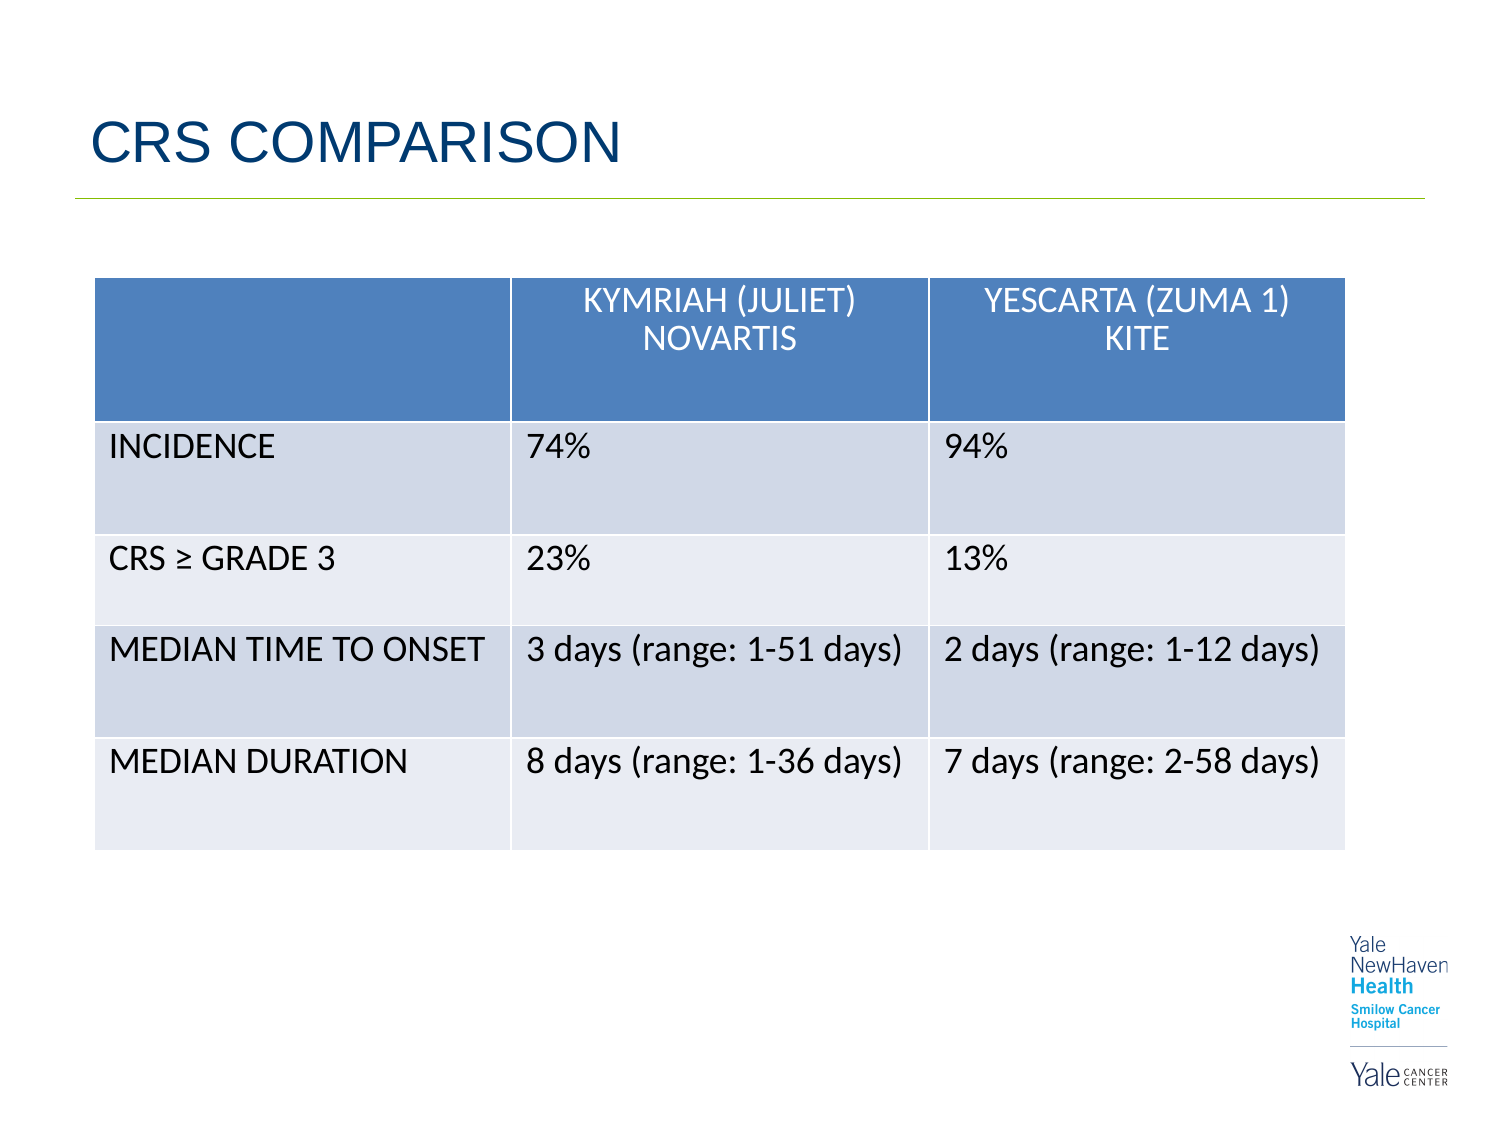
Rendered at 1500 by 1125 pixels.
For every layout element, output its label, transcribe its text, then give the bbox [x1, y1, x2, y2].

table_cell 3 days (range: 1-51 days) [512, 626, 928, 737]
table_cell 74% [512, 423, 928, 534]
picture [1350, 936, 1448, 1091]
table_cell 23% [512, 536, 928, 625]
table_cell MEDIAN DURATION [95, 739, 510, 850]
table_cell 13% [930, 536, 1345, 625]
table_header [95, 278, 510, 421]
table_cell 94% [930, 423, 1345, 534]
table_cell 2 days (range: 1-12 days) [930, 626, 1345, 737]
table_header KYMRIAH (JULIET) NOVARTIS [512, 278, 928, 421]
table_cell INCIDENCE [95, 423, 510, 534]
table_cell 7 days (range: 2-58 days) [930, 739, 1345, 850]
table_cell MEDIAN TIME TO ONSET [95, 626, 510, 737]
table_cell 8 days (range: 1-36 days) [512, 739, 928, 850]
table_cell CRS ≥ GRADE 3 [95, 536, 510, 625]
table_header YESCARTA (ZUMA 1) KITE [930, 278, 1345, 421]
title CRS COMPARISON [75, 45, 1425, 233]
